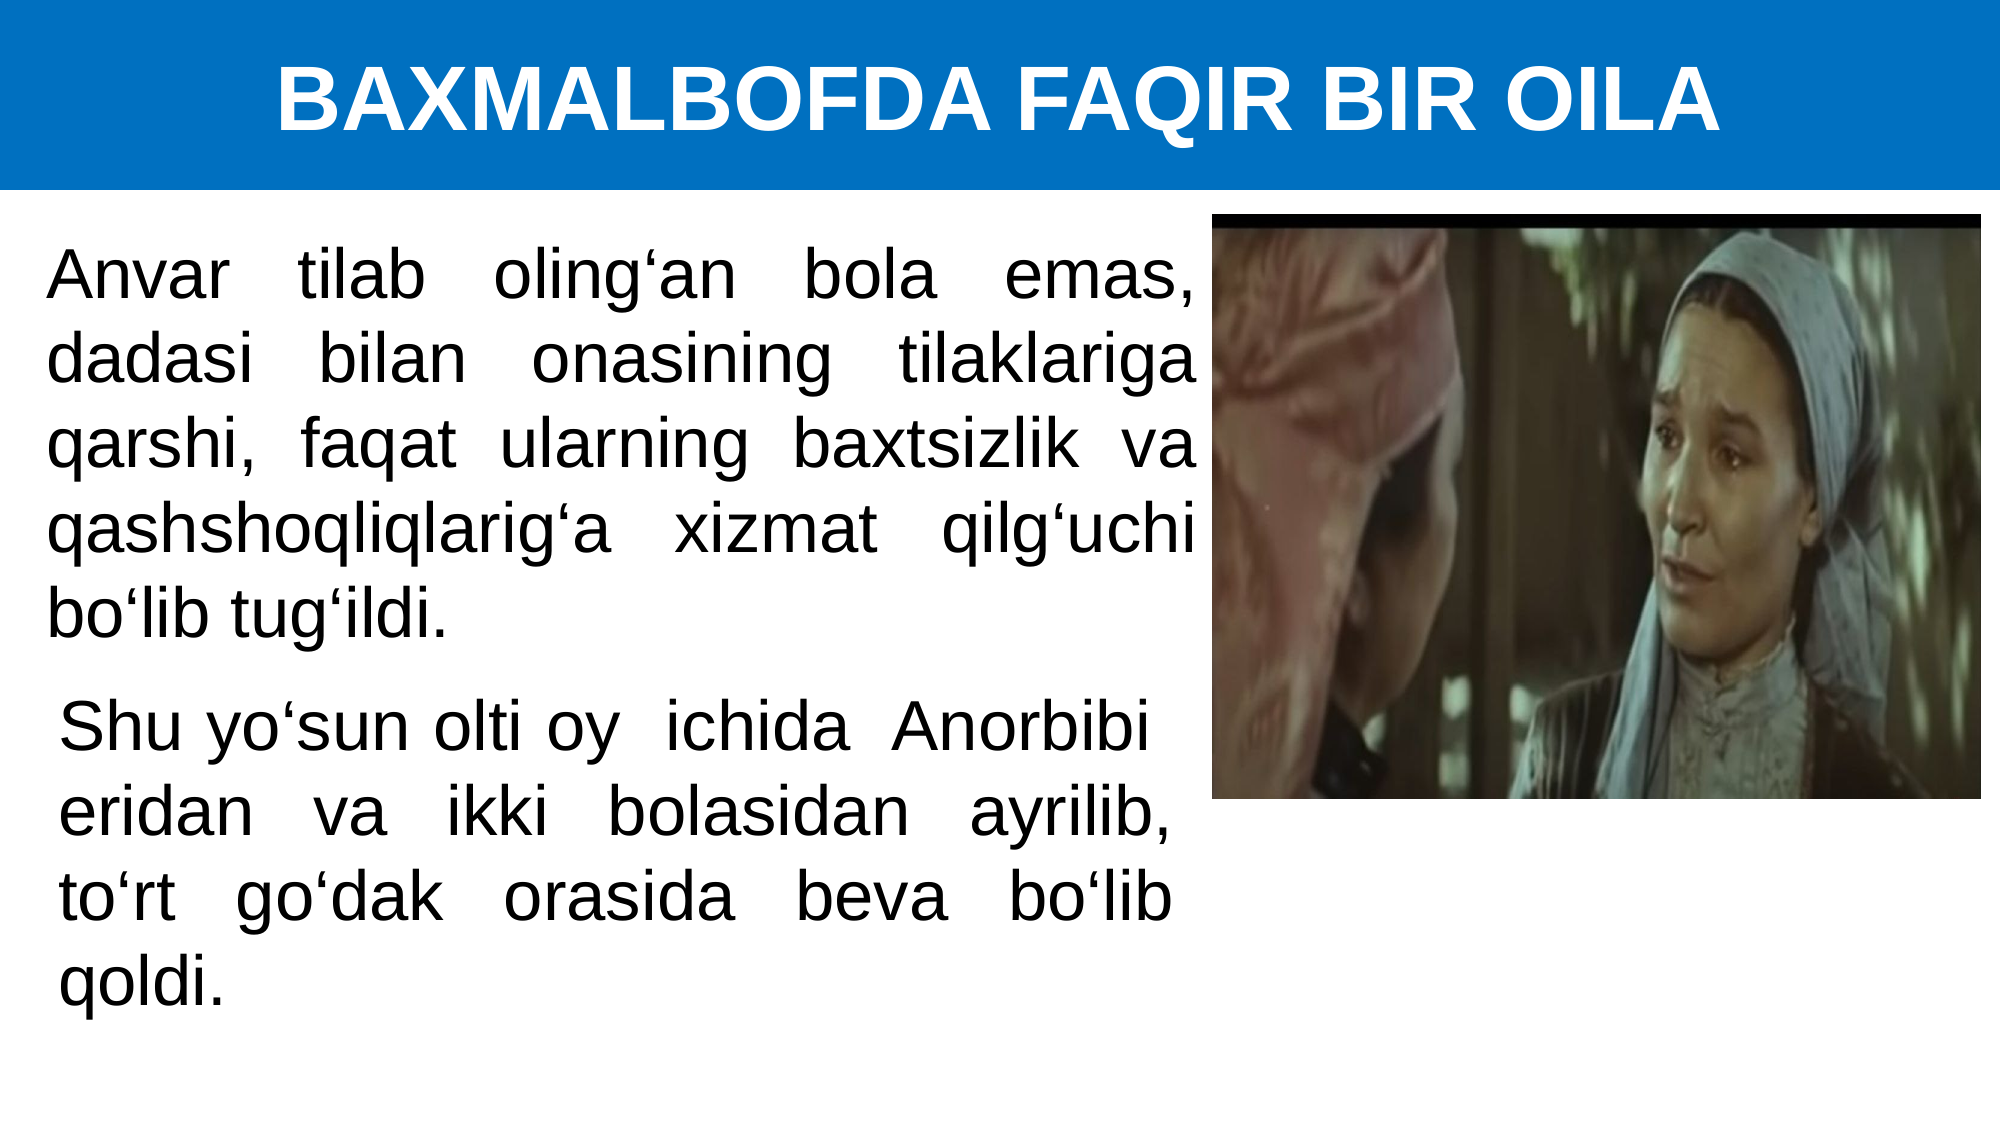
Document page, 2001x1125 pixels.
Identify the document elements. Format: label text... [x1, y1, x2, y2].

text_box Anvar tilab oling‘an bola emas, dadasi bilan onasining tilaklariga qarshi, faqat ularning baxtsizlik va qashshoqliqlarig‘a xizmat qilg‘uchi bo‘lib tug‘ildi. [31, 219, 1207, 660]
picture [1212, 214, 1981, 799]
title BAXMALBOFDA FAQIR BIR OILA [0, 0, 2000, 190]
text_box Shu yo‘sun olti oy ichida Anorbibi eridan va ikki bolasidan ayrilib, to‘rt go‘dak orasida beva bo‘lib qoldi. [43, 672, 1190, 1027]
